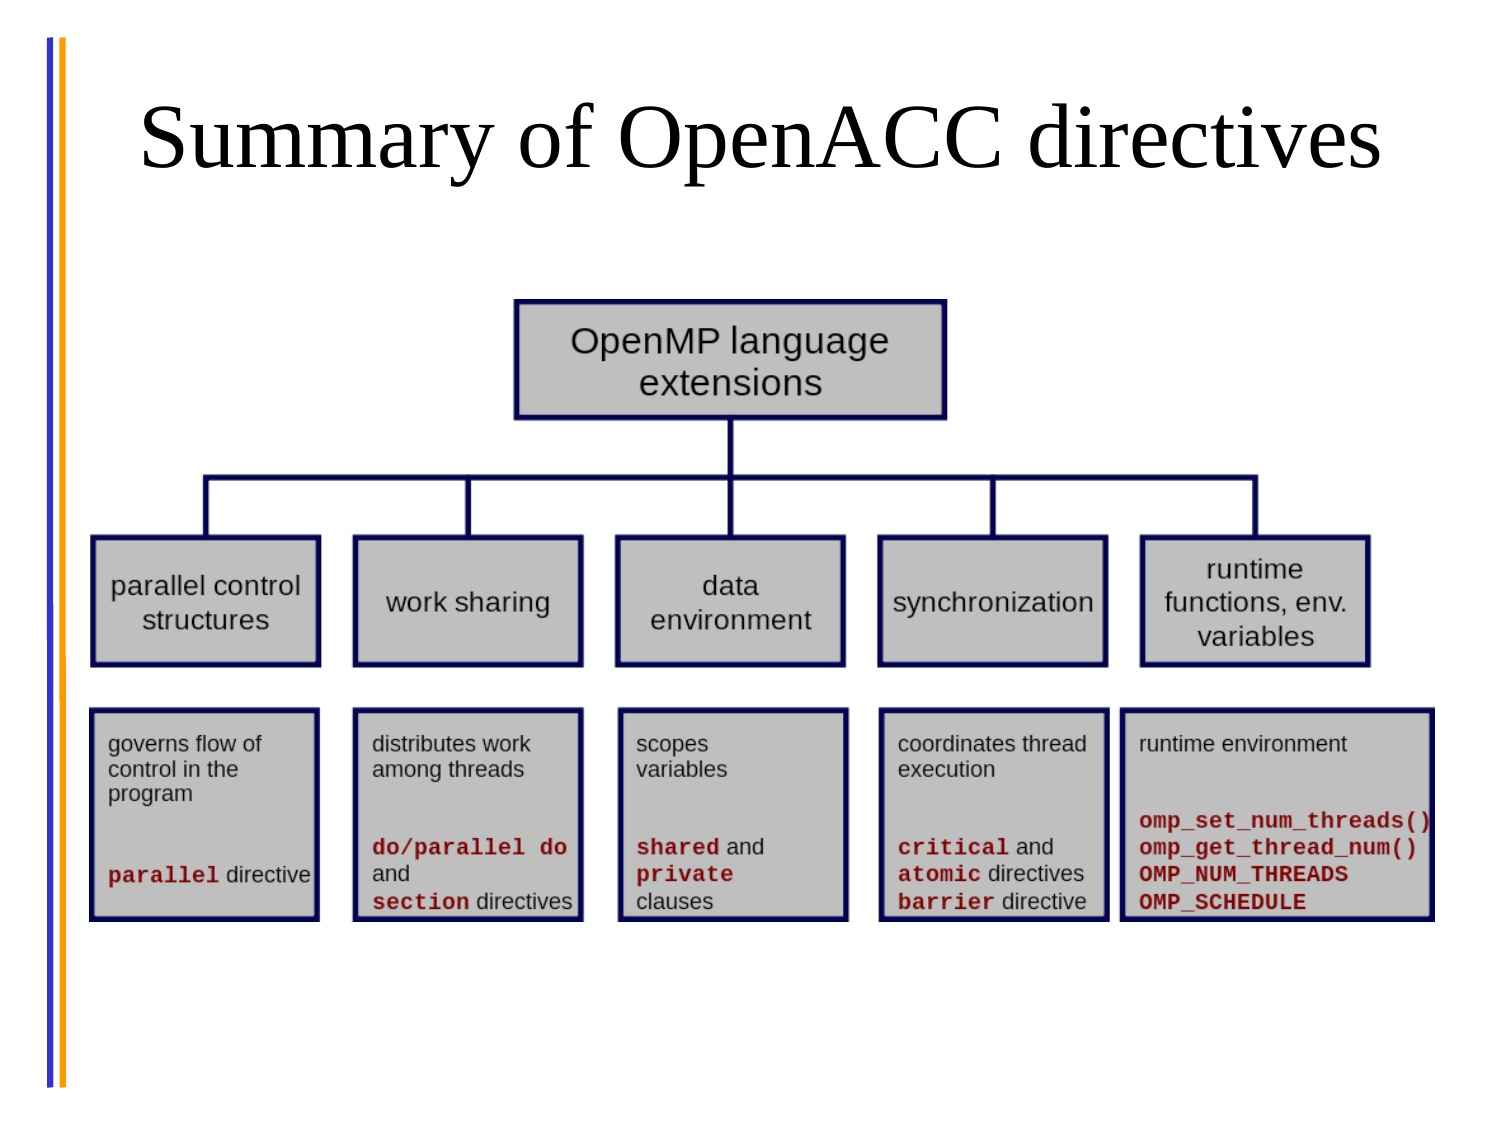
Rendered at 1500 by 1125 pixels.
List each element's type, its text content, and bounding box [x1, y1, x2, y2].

title Summary of OpenACC directives [112, 37, 1413, 225]
picture [89, 299, 1436, 922]
